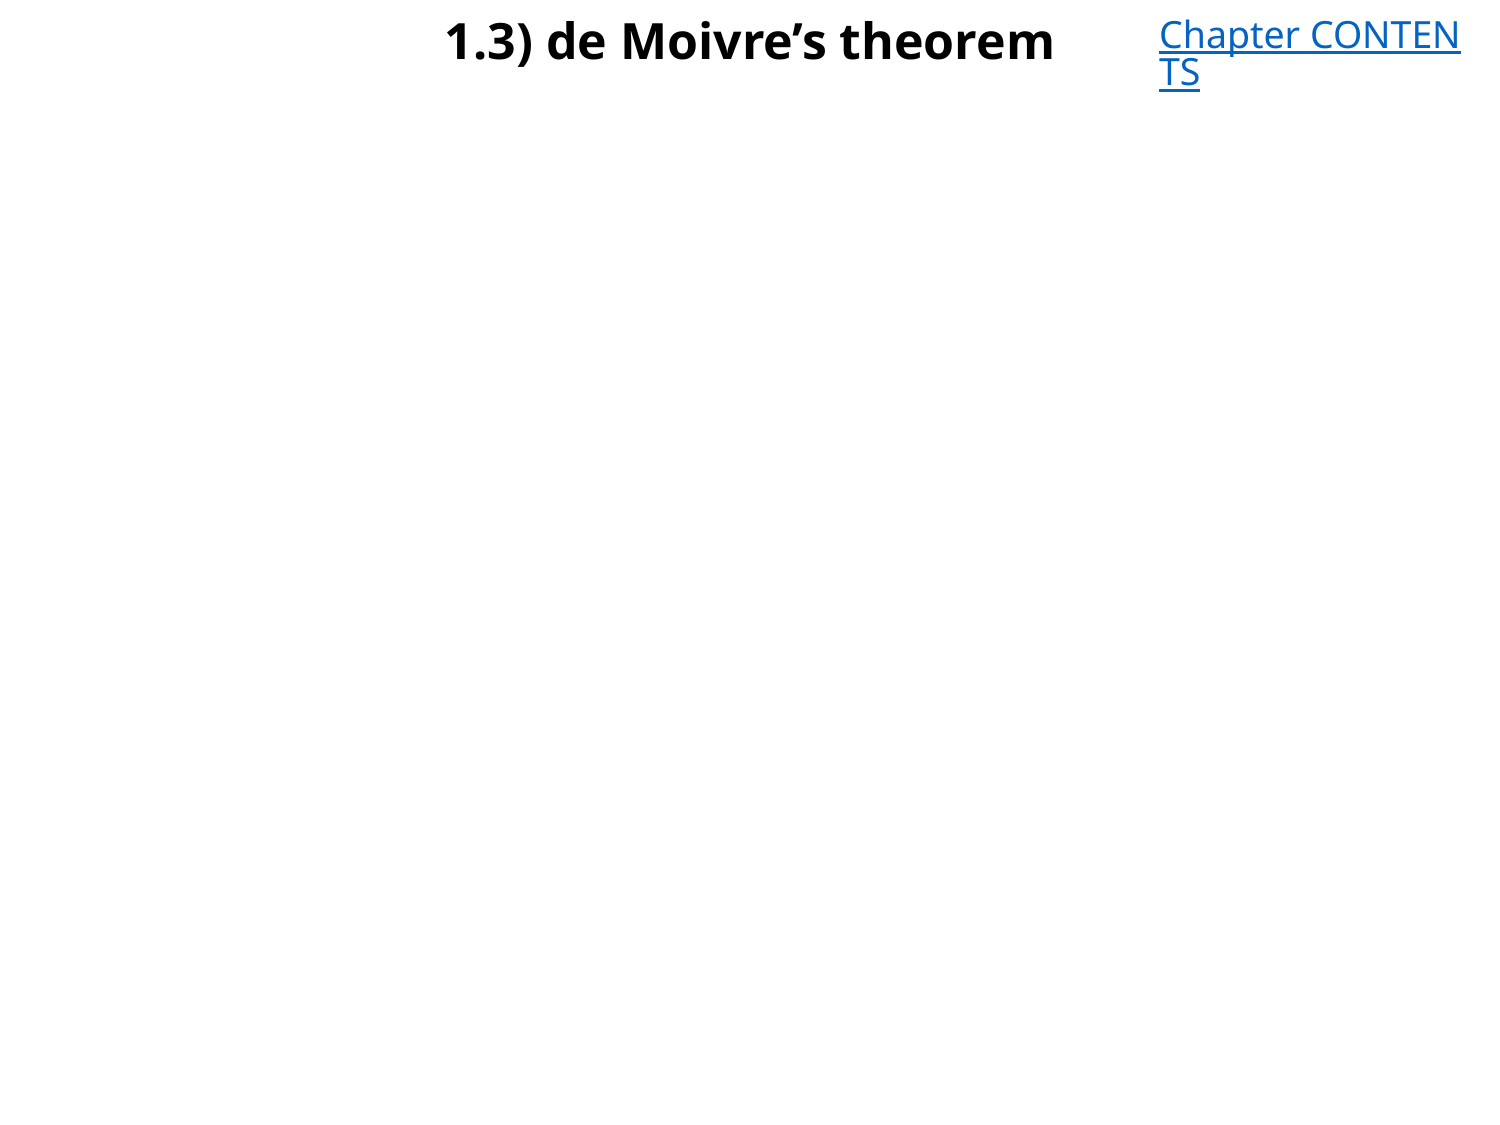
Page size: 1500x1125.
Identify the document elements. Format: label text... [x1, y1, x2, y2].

title 1.3) de Moivre’s theorem [0, 0, 1500, 87]
text_box Chapter CONTENTS [1144, 3, 1491, 70]
